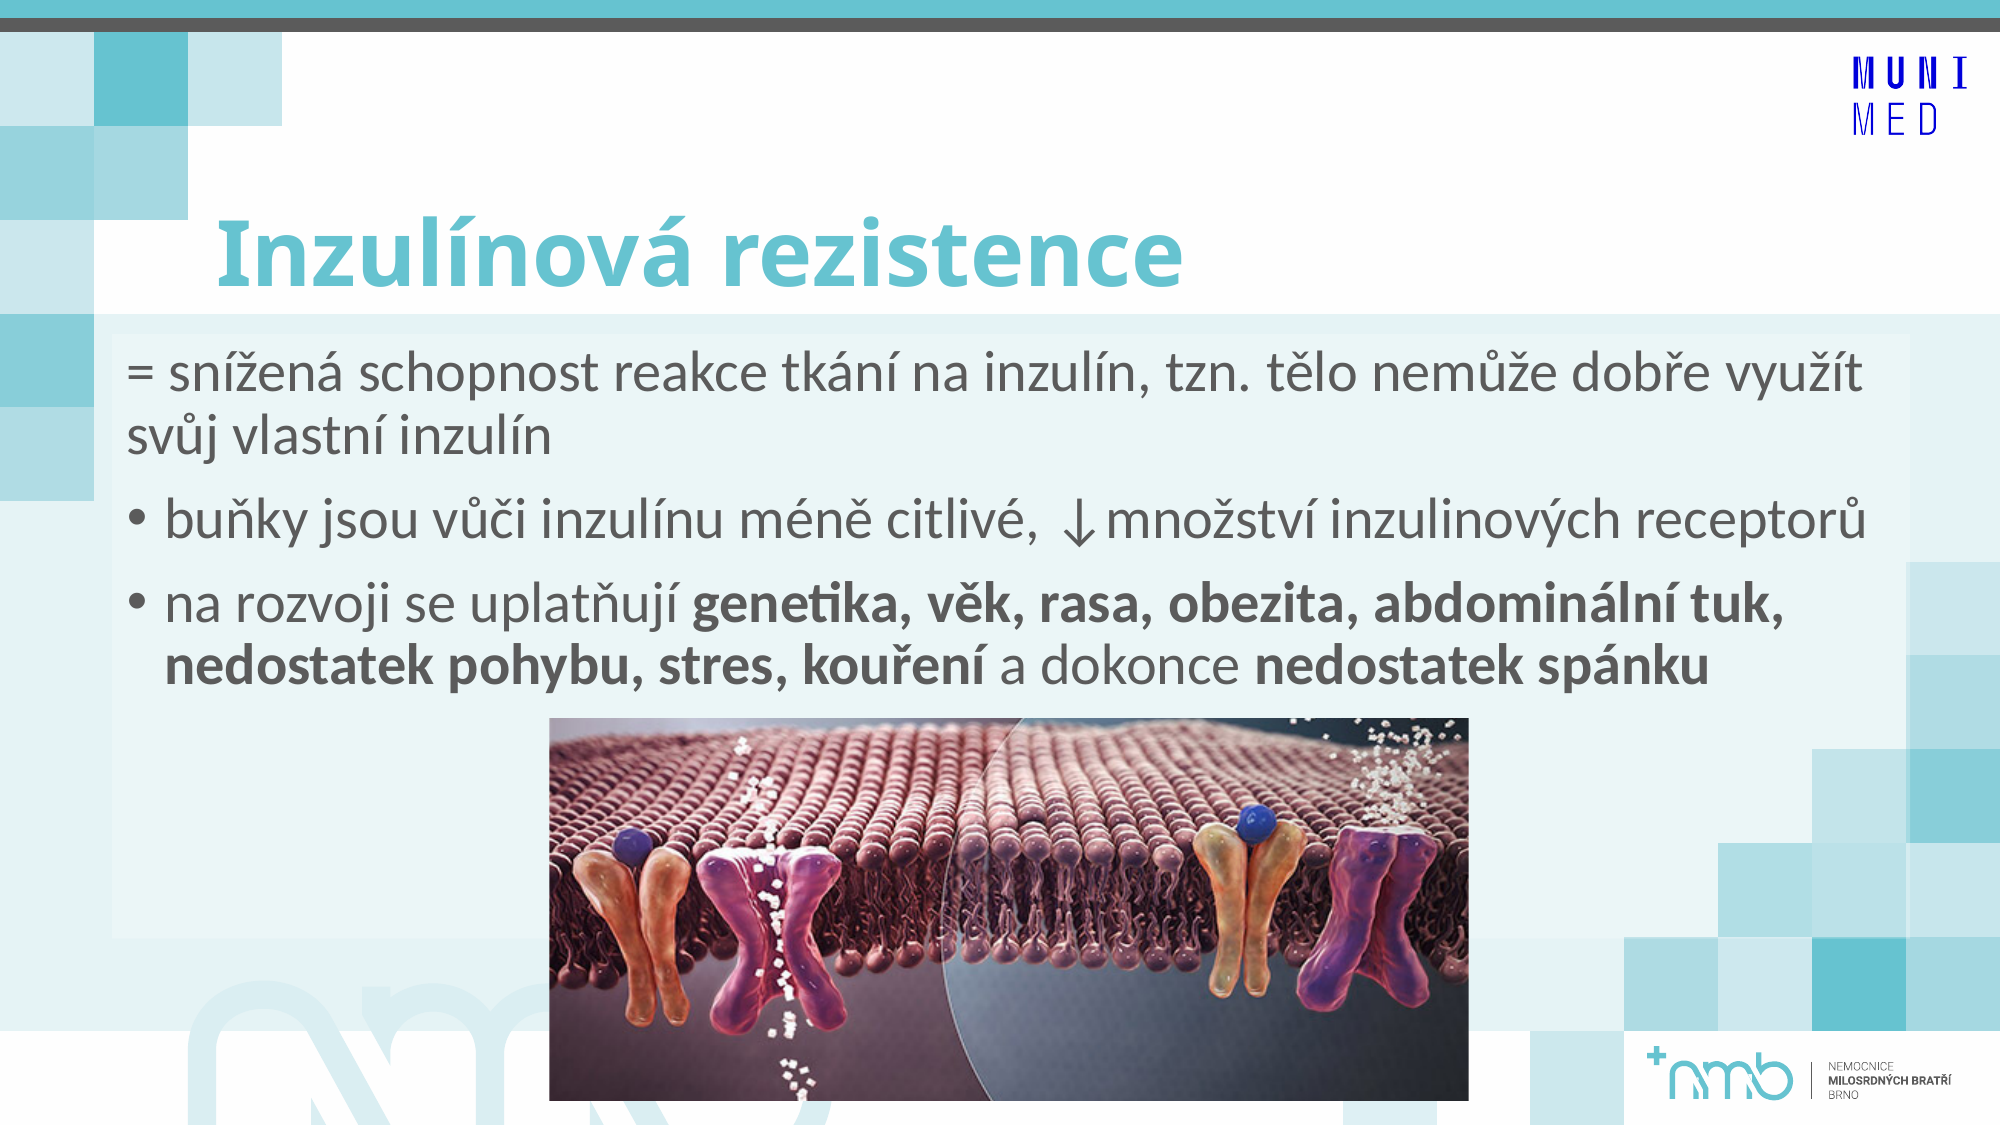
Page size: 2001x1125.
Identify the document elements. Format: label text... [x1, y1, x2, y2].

list = snížená schopnost reakce tkání na inzulín, tzn. tělo nemůže dobře využít svůj vlastní inzulín buňky jsou vůči inzulínu méně citlivé, ↓množství inzulinových receptorů na rozvoji se uplatňují genetika, věk, rasa, obezita, abdominální tuk, nedostatek pohybu, stres, kouření a dokonce nedostatek spánku [111, 333, 1911, 939]
title Inzulínová rezistence [201, 136, 1911, 314]
picture [1833, 36, 1987, 155]
picture [549, 718, 1469, 1101]
